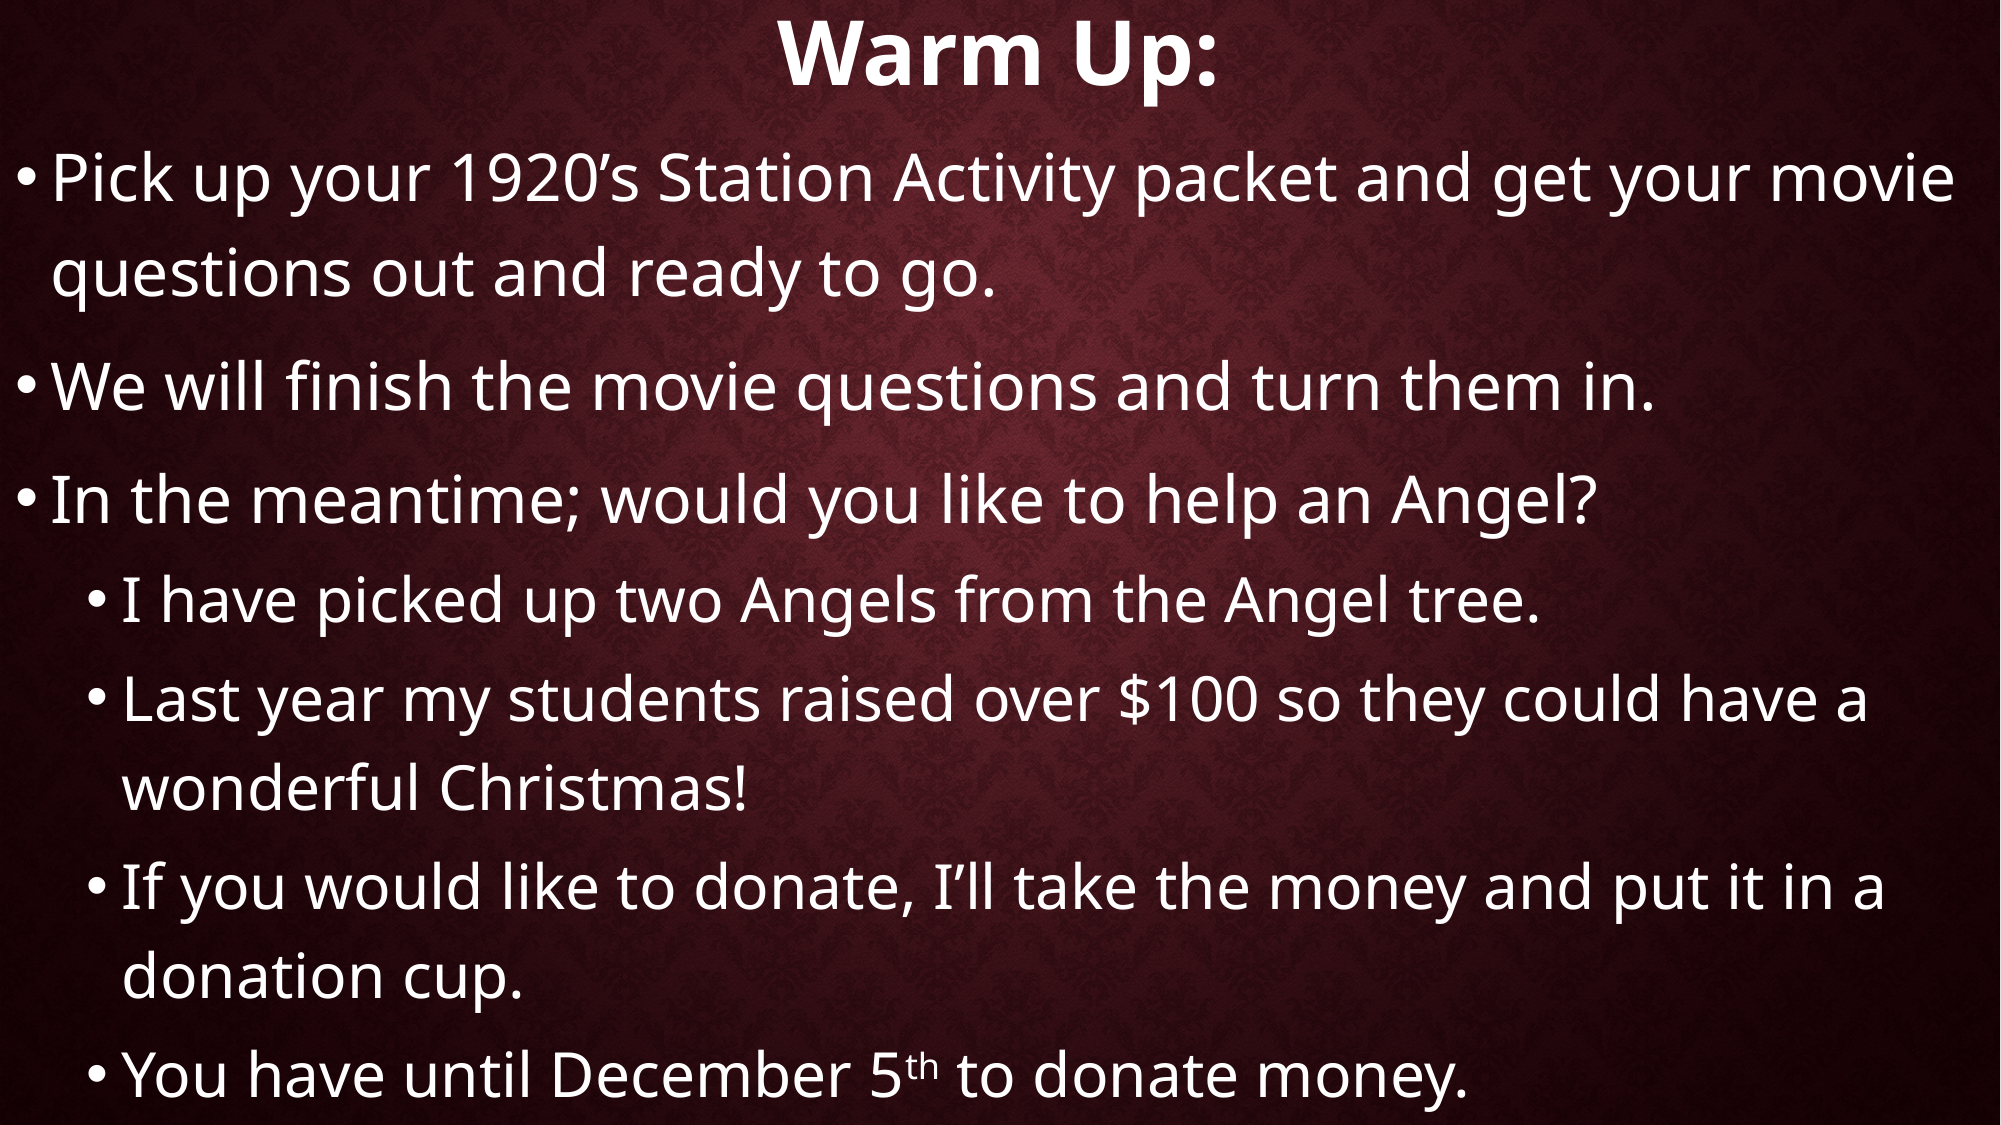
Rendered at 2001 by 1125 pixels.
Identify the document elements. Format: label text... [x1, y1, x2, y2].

list Pick up your 1920’s Station Activity packet and get your movie questions out and ready to go. We will finish the movie questions and turn them in. In the meantime; would you like to help an Angel? I have picked up two Angels from the Angel tree. Last year my students raised over $100 so they could have a wonderful Christmas! If you would like to donate, I’ll take the money and put it in a donation cup. You have until December 5th to donate money. [0, 112, 2000, 1125]
title Warm Up: [150, 0, 1849, 112]
